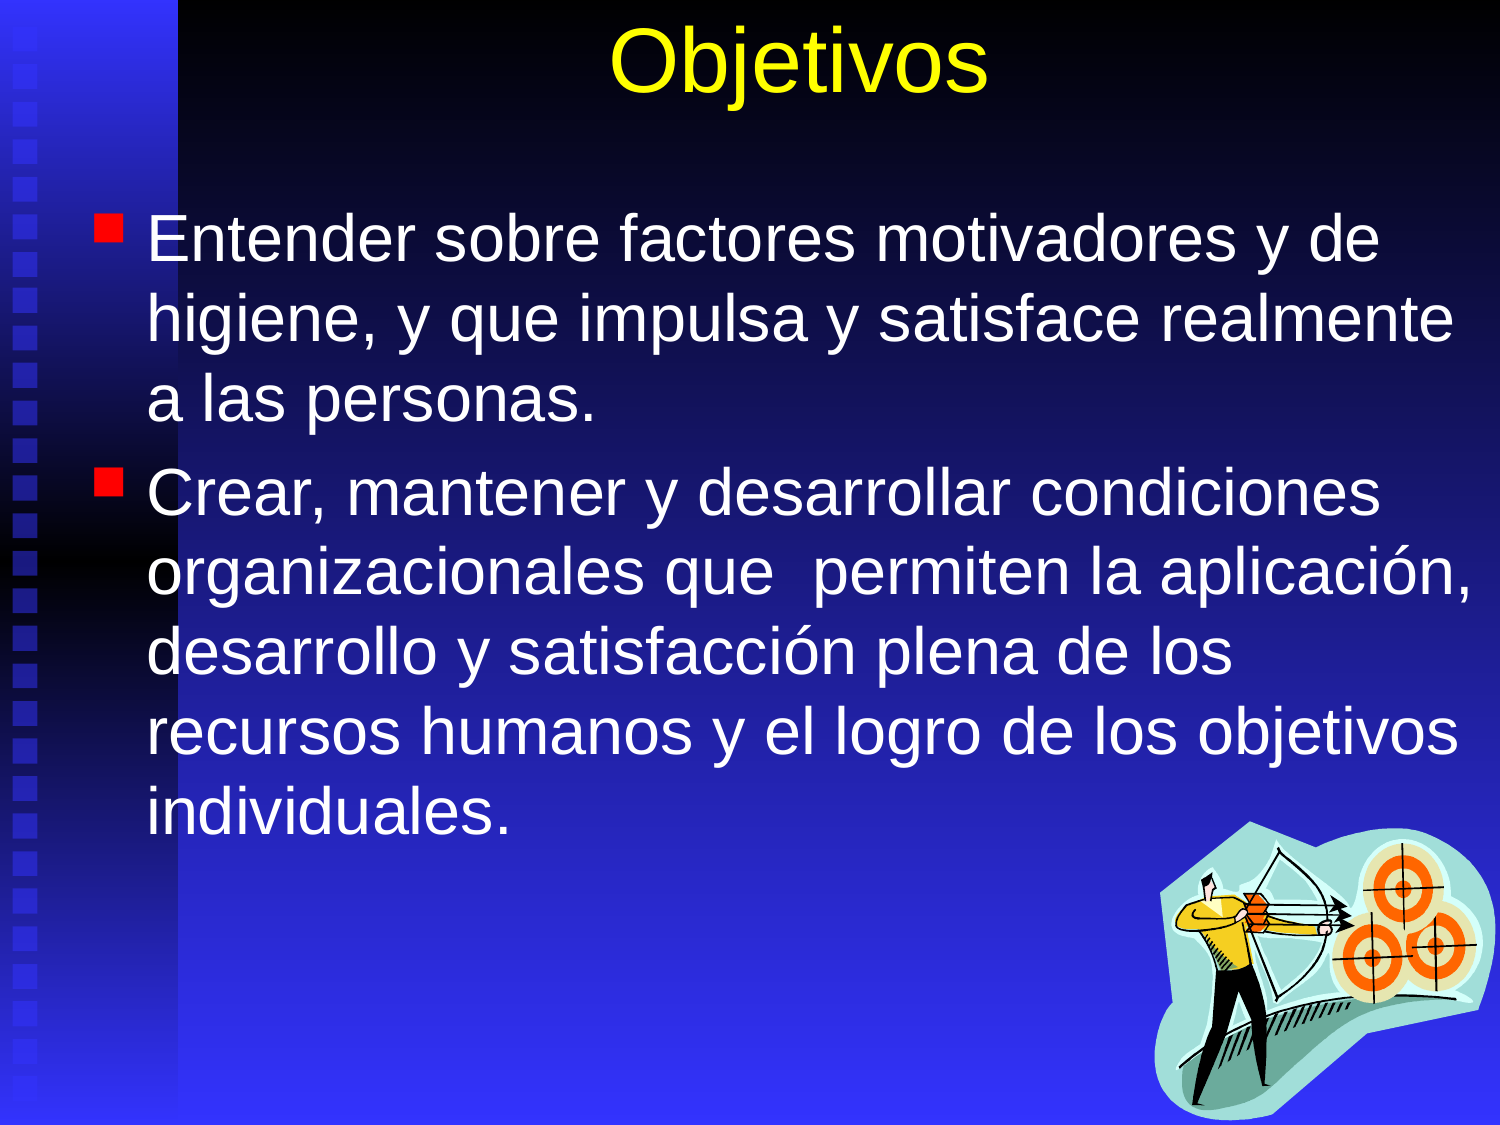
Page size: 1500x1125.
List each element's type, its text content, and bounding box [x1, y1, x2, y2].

list Entender sobre factores motivadores y de higiene, y que impulsa y satisface realmente a las personas. Crear, mantener y desarrollar condiciones organizacionales que permiten la aplicación, desarrollo y satisfacción plena de los recursos humanos y el logro de los objetivos individuales. [74, 187, 1500, 1125]
picture [1149, 816, 1500, 1125]
title Objetivos [162, 0, 1438, 151]
